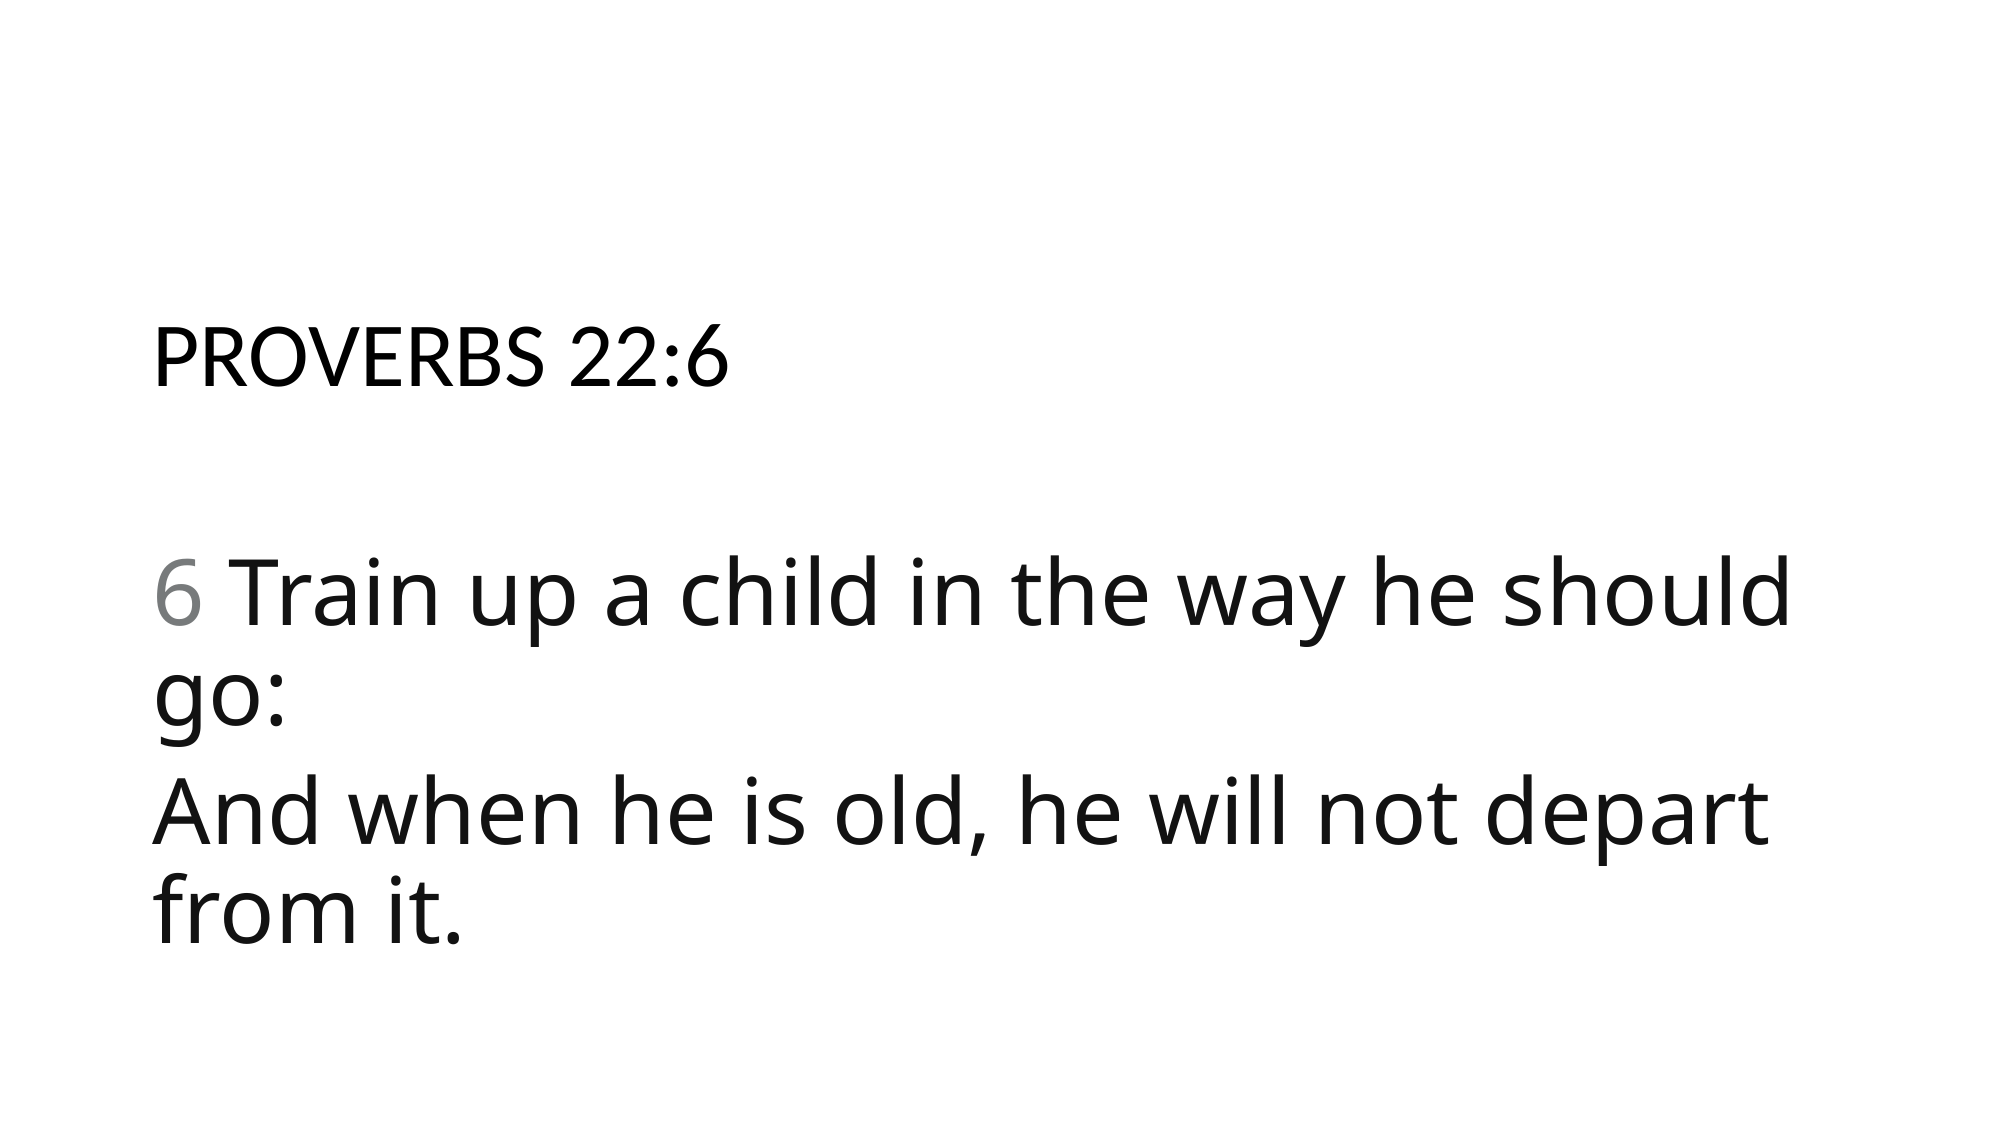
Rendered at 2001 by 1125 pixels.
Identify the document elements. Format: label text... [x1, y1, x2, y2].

list PROVERBS 22:6 6 Train up a child in the way he should go: And when he is old, he will not depart from it. [137, 299, 1863, 1014]
